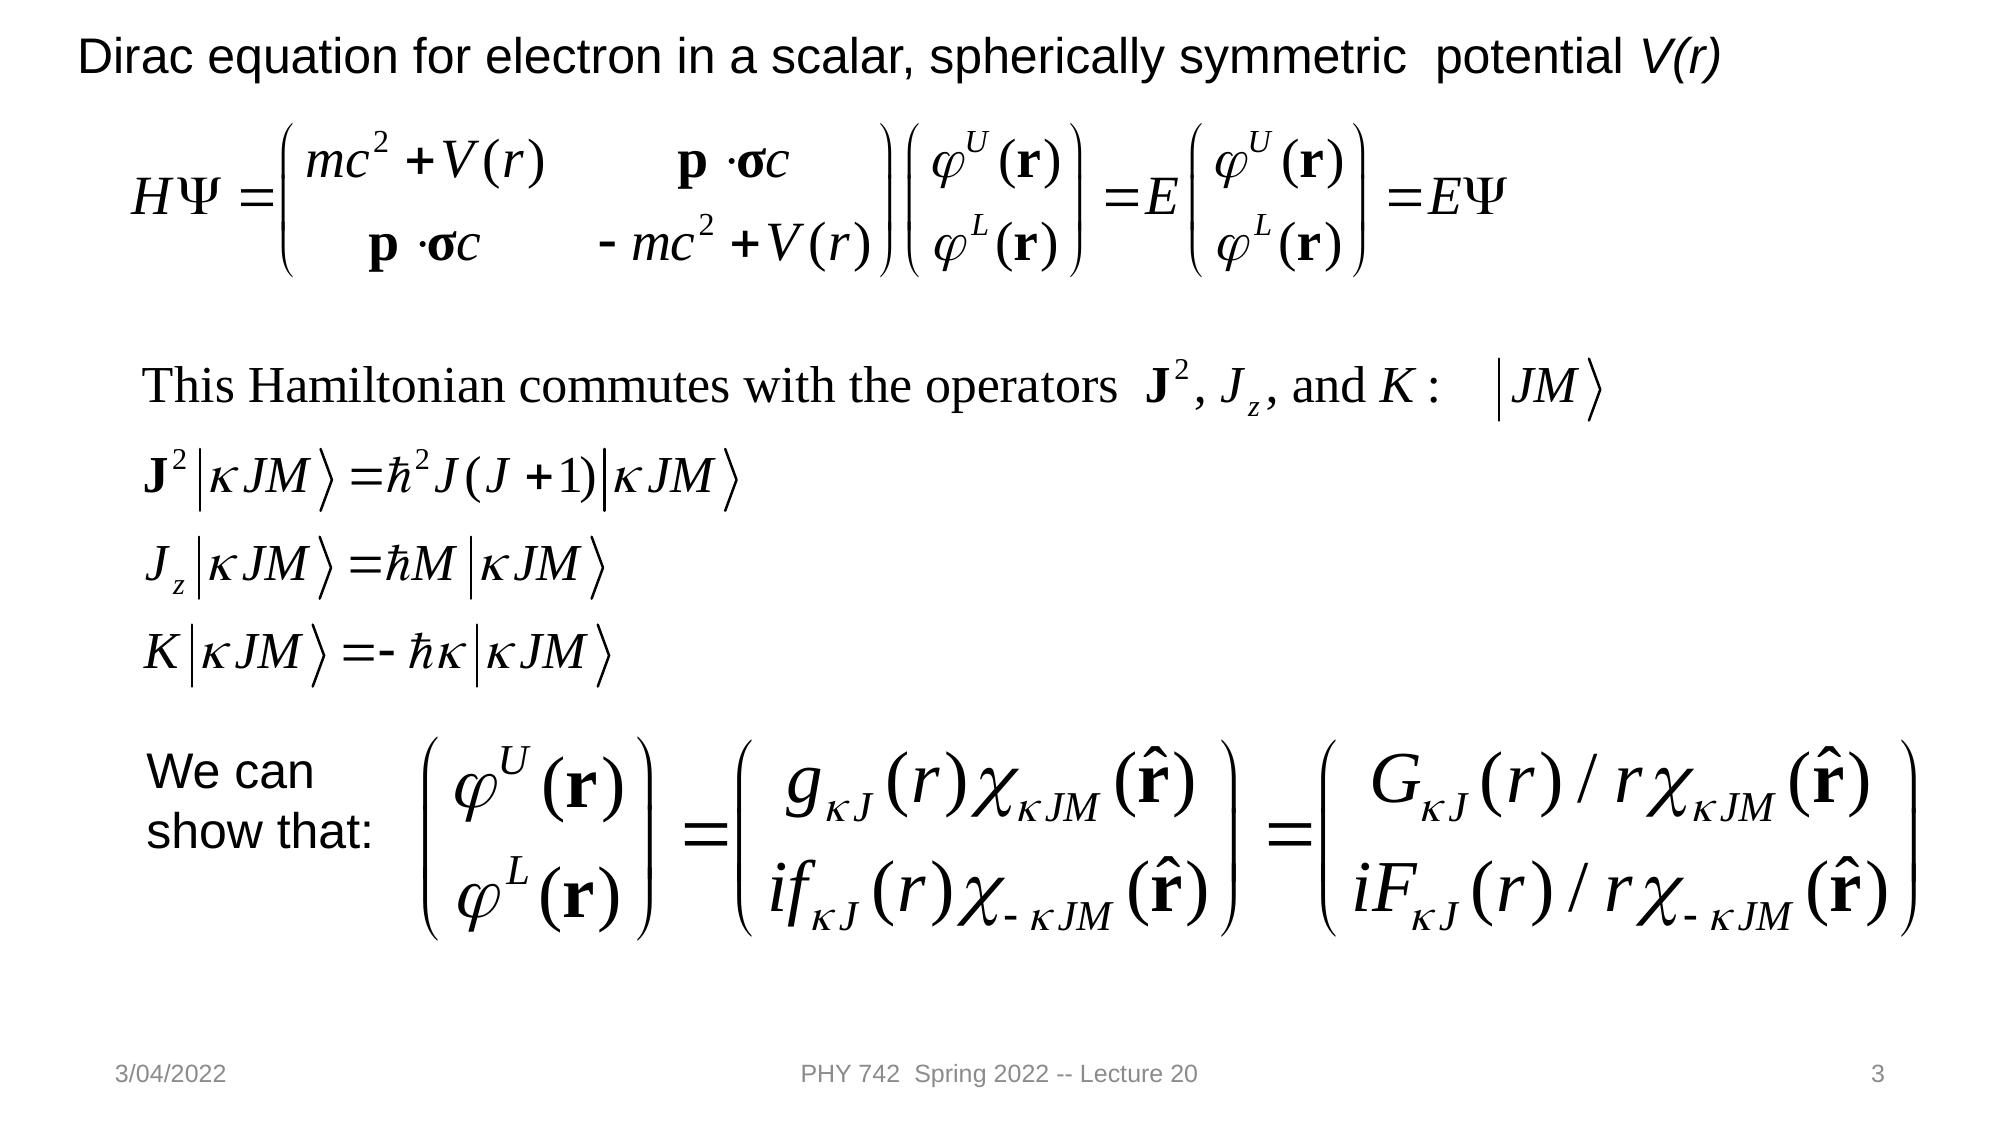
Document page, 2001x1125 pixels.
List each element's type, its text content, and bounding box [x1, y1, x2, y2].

text_box Dirac equation for electron in a scalar, spherically symmetric potential V(r) [62, 16, 2000, 92]
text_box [123, 115, 1518, 286]
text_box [412, 726, 1932, 951]
text_box We can show that: [131, 731, 407, 867]
slide_number 3 [1433, 1042, 1900, 1103]
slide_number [99, 1042, 567, 1103]
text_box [137, 349, 1611, 694]
footer PHY 742 Spring 2022 -- Lecture 20 [683, 1042, 1317, 1103]
